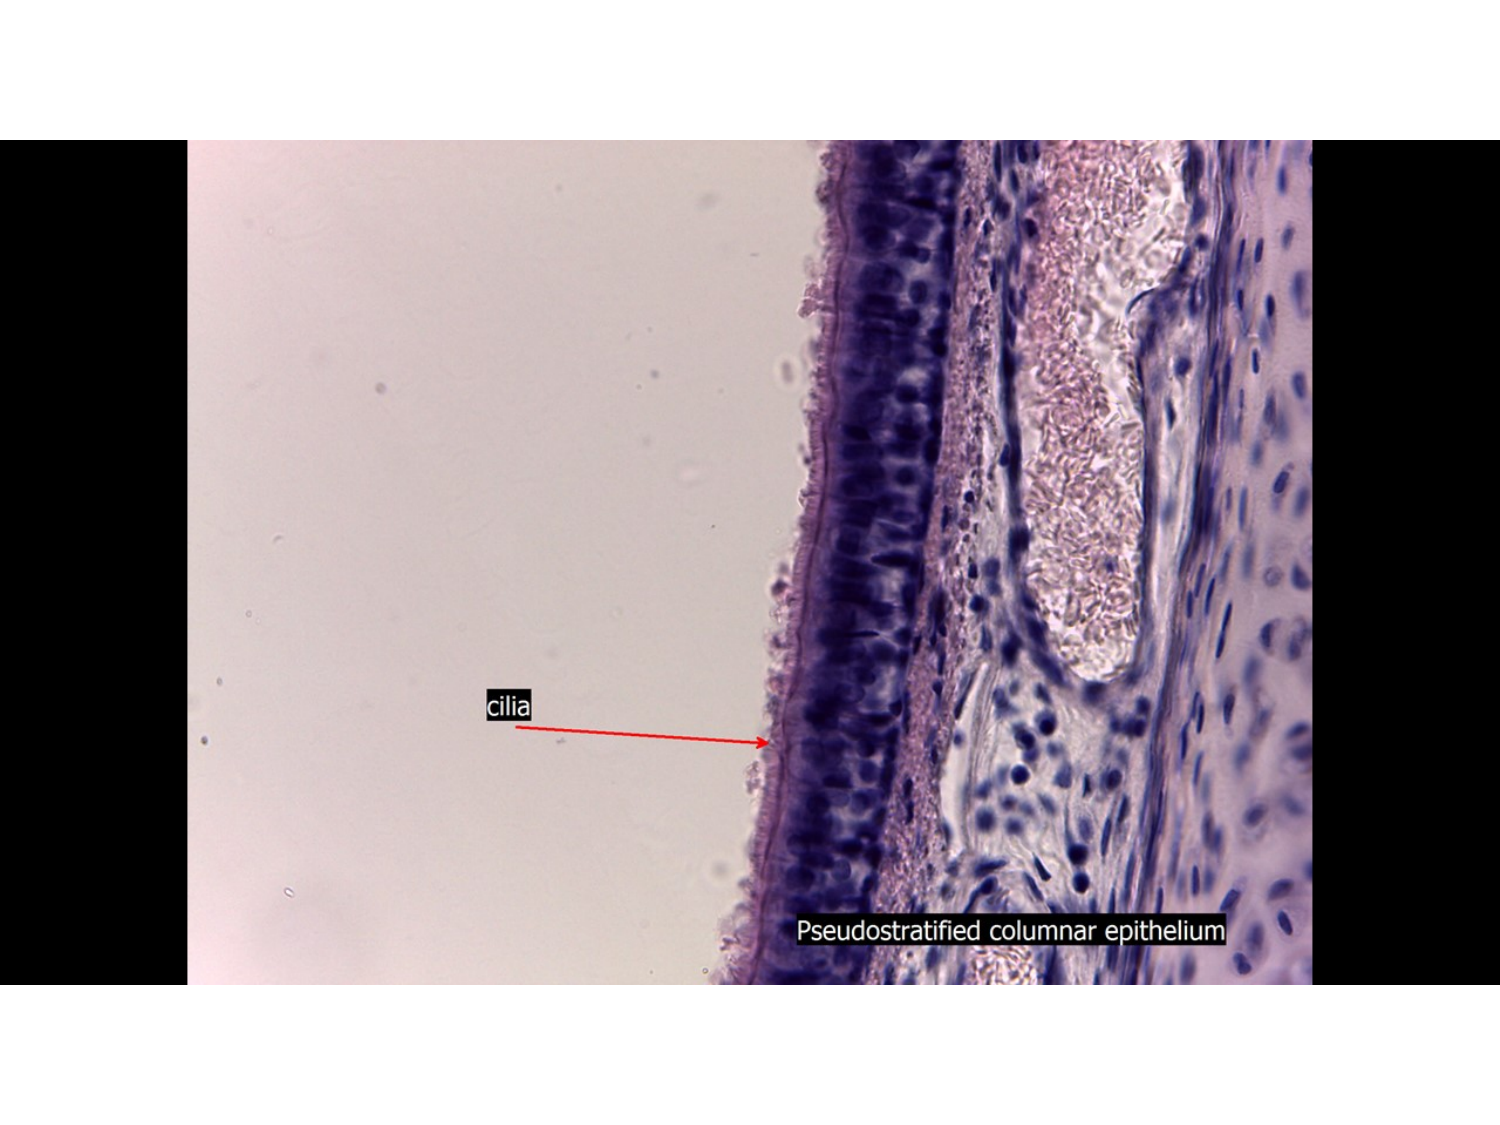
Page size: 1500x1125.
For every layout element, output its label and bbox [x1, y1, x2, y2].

picture [0, 140, 1500, 985]
